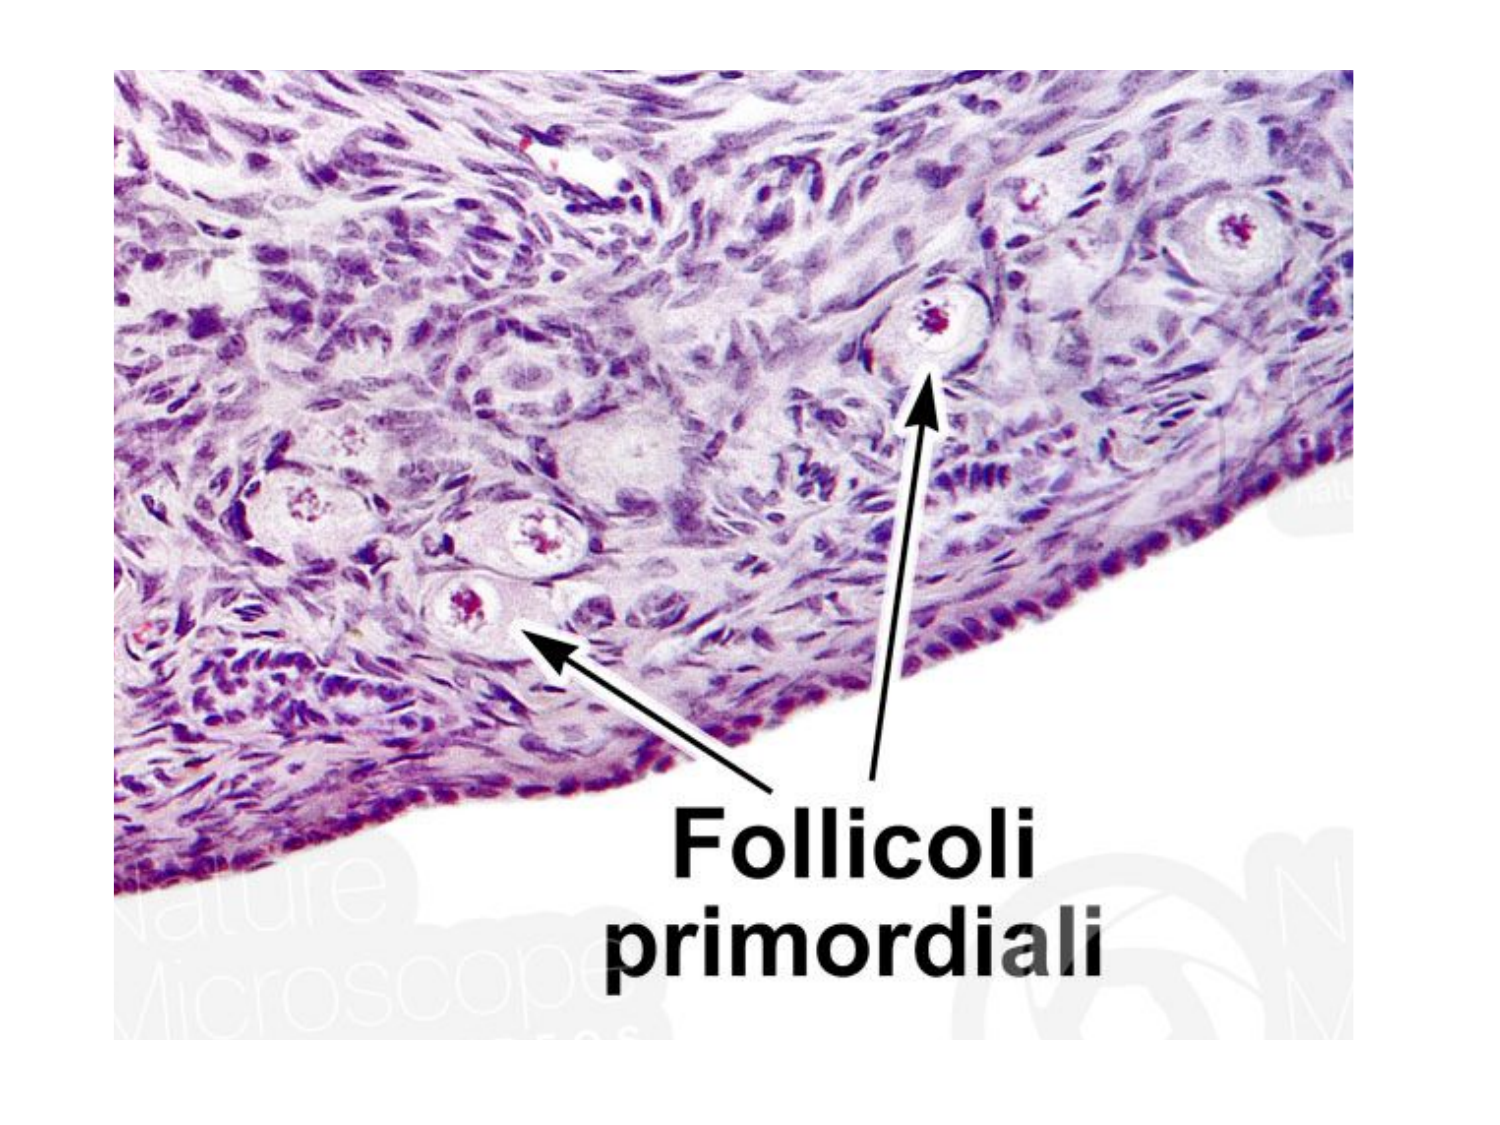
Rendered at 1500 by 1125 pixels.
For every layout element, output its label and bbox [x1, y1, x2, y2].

picture [113, 70, 1354, 1040]
